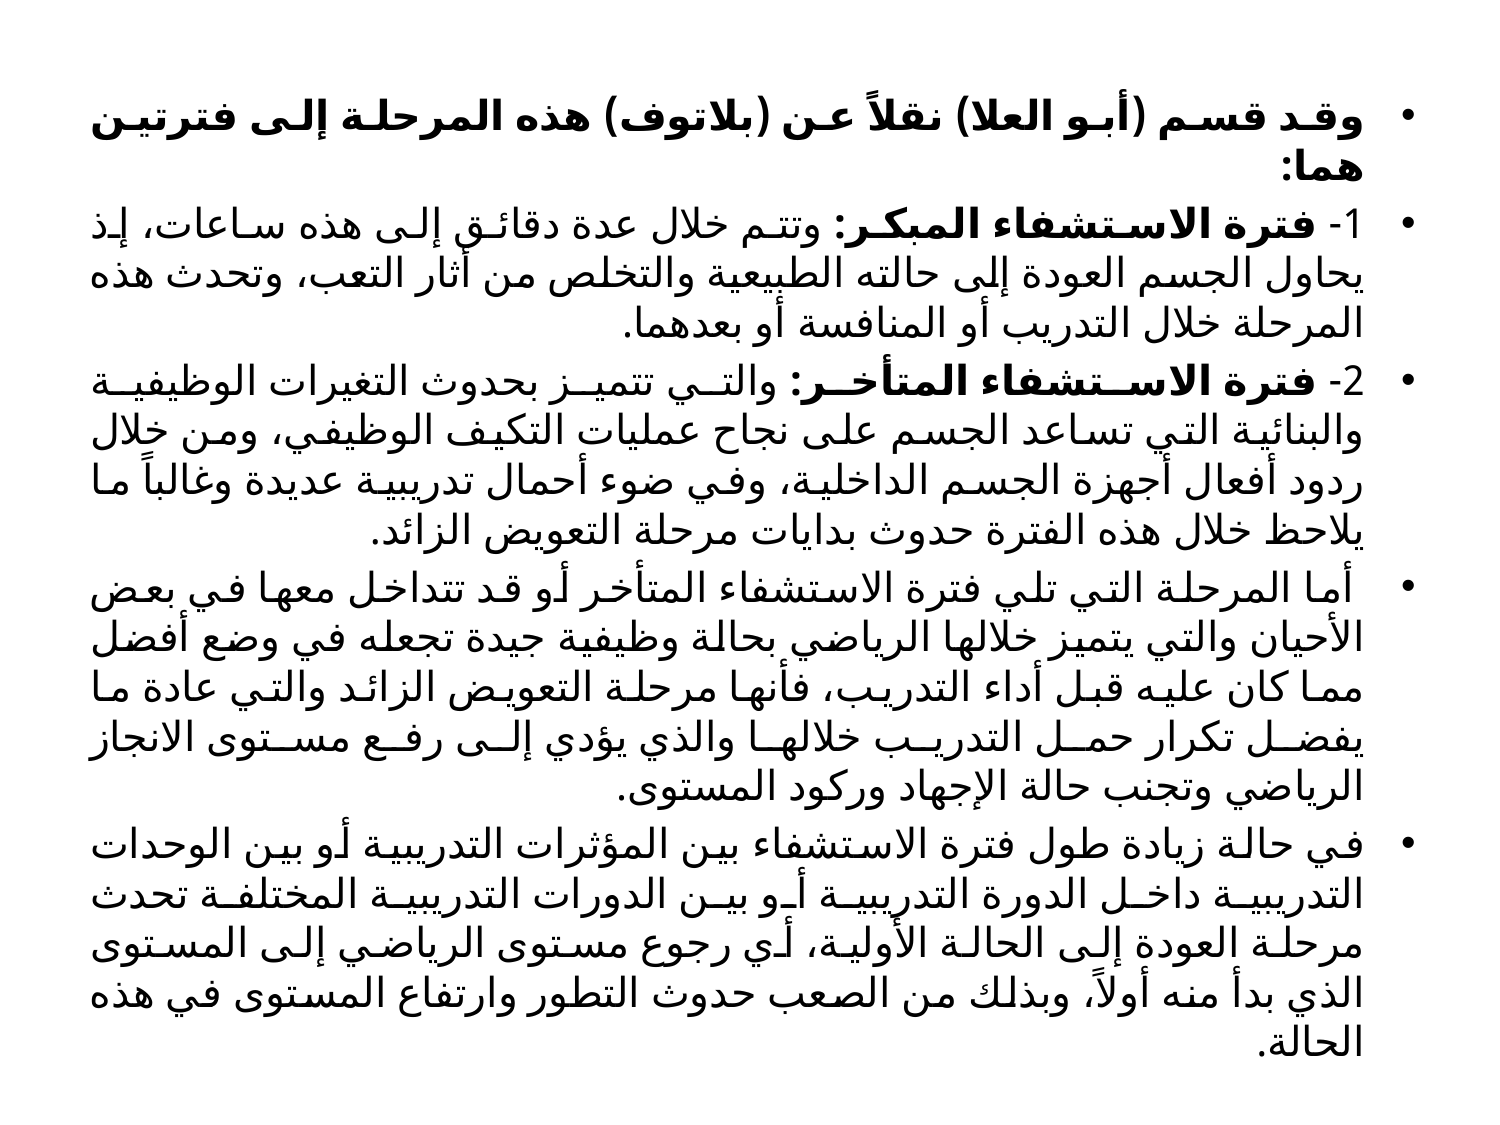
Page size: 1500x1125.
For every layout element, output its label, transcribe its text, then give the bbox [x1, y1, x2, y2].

list وقد قسم (أبو العلا) نقلاً عن (بلاتوف) هذه المرحلة إلى فترتين هما: 1- فترة الاستشفاء المبكر: وتتم خلال عدة دقائق إلى هذه ساعات، إذ يحاول الجسم العودة إلى حالته الطبيعية والتخلص من أثار التعب، وتحدث هذه المرحلة خلال التدريب أو المنافسة أو بعدهما. 2- فترة الاستشفاء المتأخر: والتي تتميز بحدوث التغيرات الوظيفية والبنائية التي تساعد الجسم على نجاح عمليات التكيف الوظيفي، ومن خلال ردود أفعال أجهزة الجسم الداخلية، وفي ضوء أحمال تدريبية عديدة وغالباً ما يلاحظ خلال هذه الفترة حدوث بدايات مرحلة التعويض الزائد. أما المرحلة التي تلي فترة الاستشفاء المتأخر أو قد تتداخل معها في بعض الأحيان والتي يتميز خلالها الرياضي بحالة وظيفية جيدة تجعله في وضع أفضل مما كان عليه قبل أداء التدريب، فأنها مرحلة التعويض الزائد والتي عادة ما يفضل تكرار حمل التدريب خلالها والذي يؤدي إلى رفع مستوى الانجاز الرياضي وتجنب حالة الإجهاد وركود المستوى. في حالة زيادة طول فترة الاستشفاء بين المؤثرات التدريبية أو بين الوحدات التدريبية داخل الدورة التدريبية أو بين الدورات التدريبية المختلفة تحدث مرحلة العودة إلى الحالة الأولية، أي رجوع مستوى الرياضي إلى المستوى الذي بدأ منه أولاً، وبذلك من الصعب حدوث التطور وارتفاع المستوى في هذه الحالة. [75, 82, 1425, 1079]
